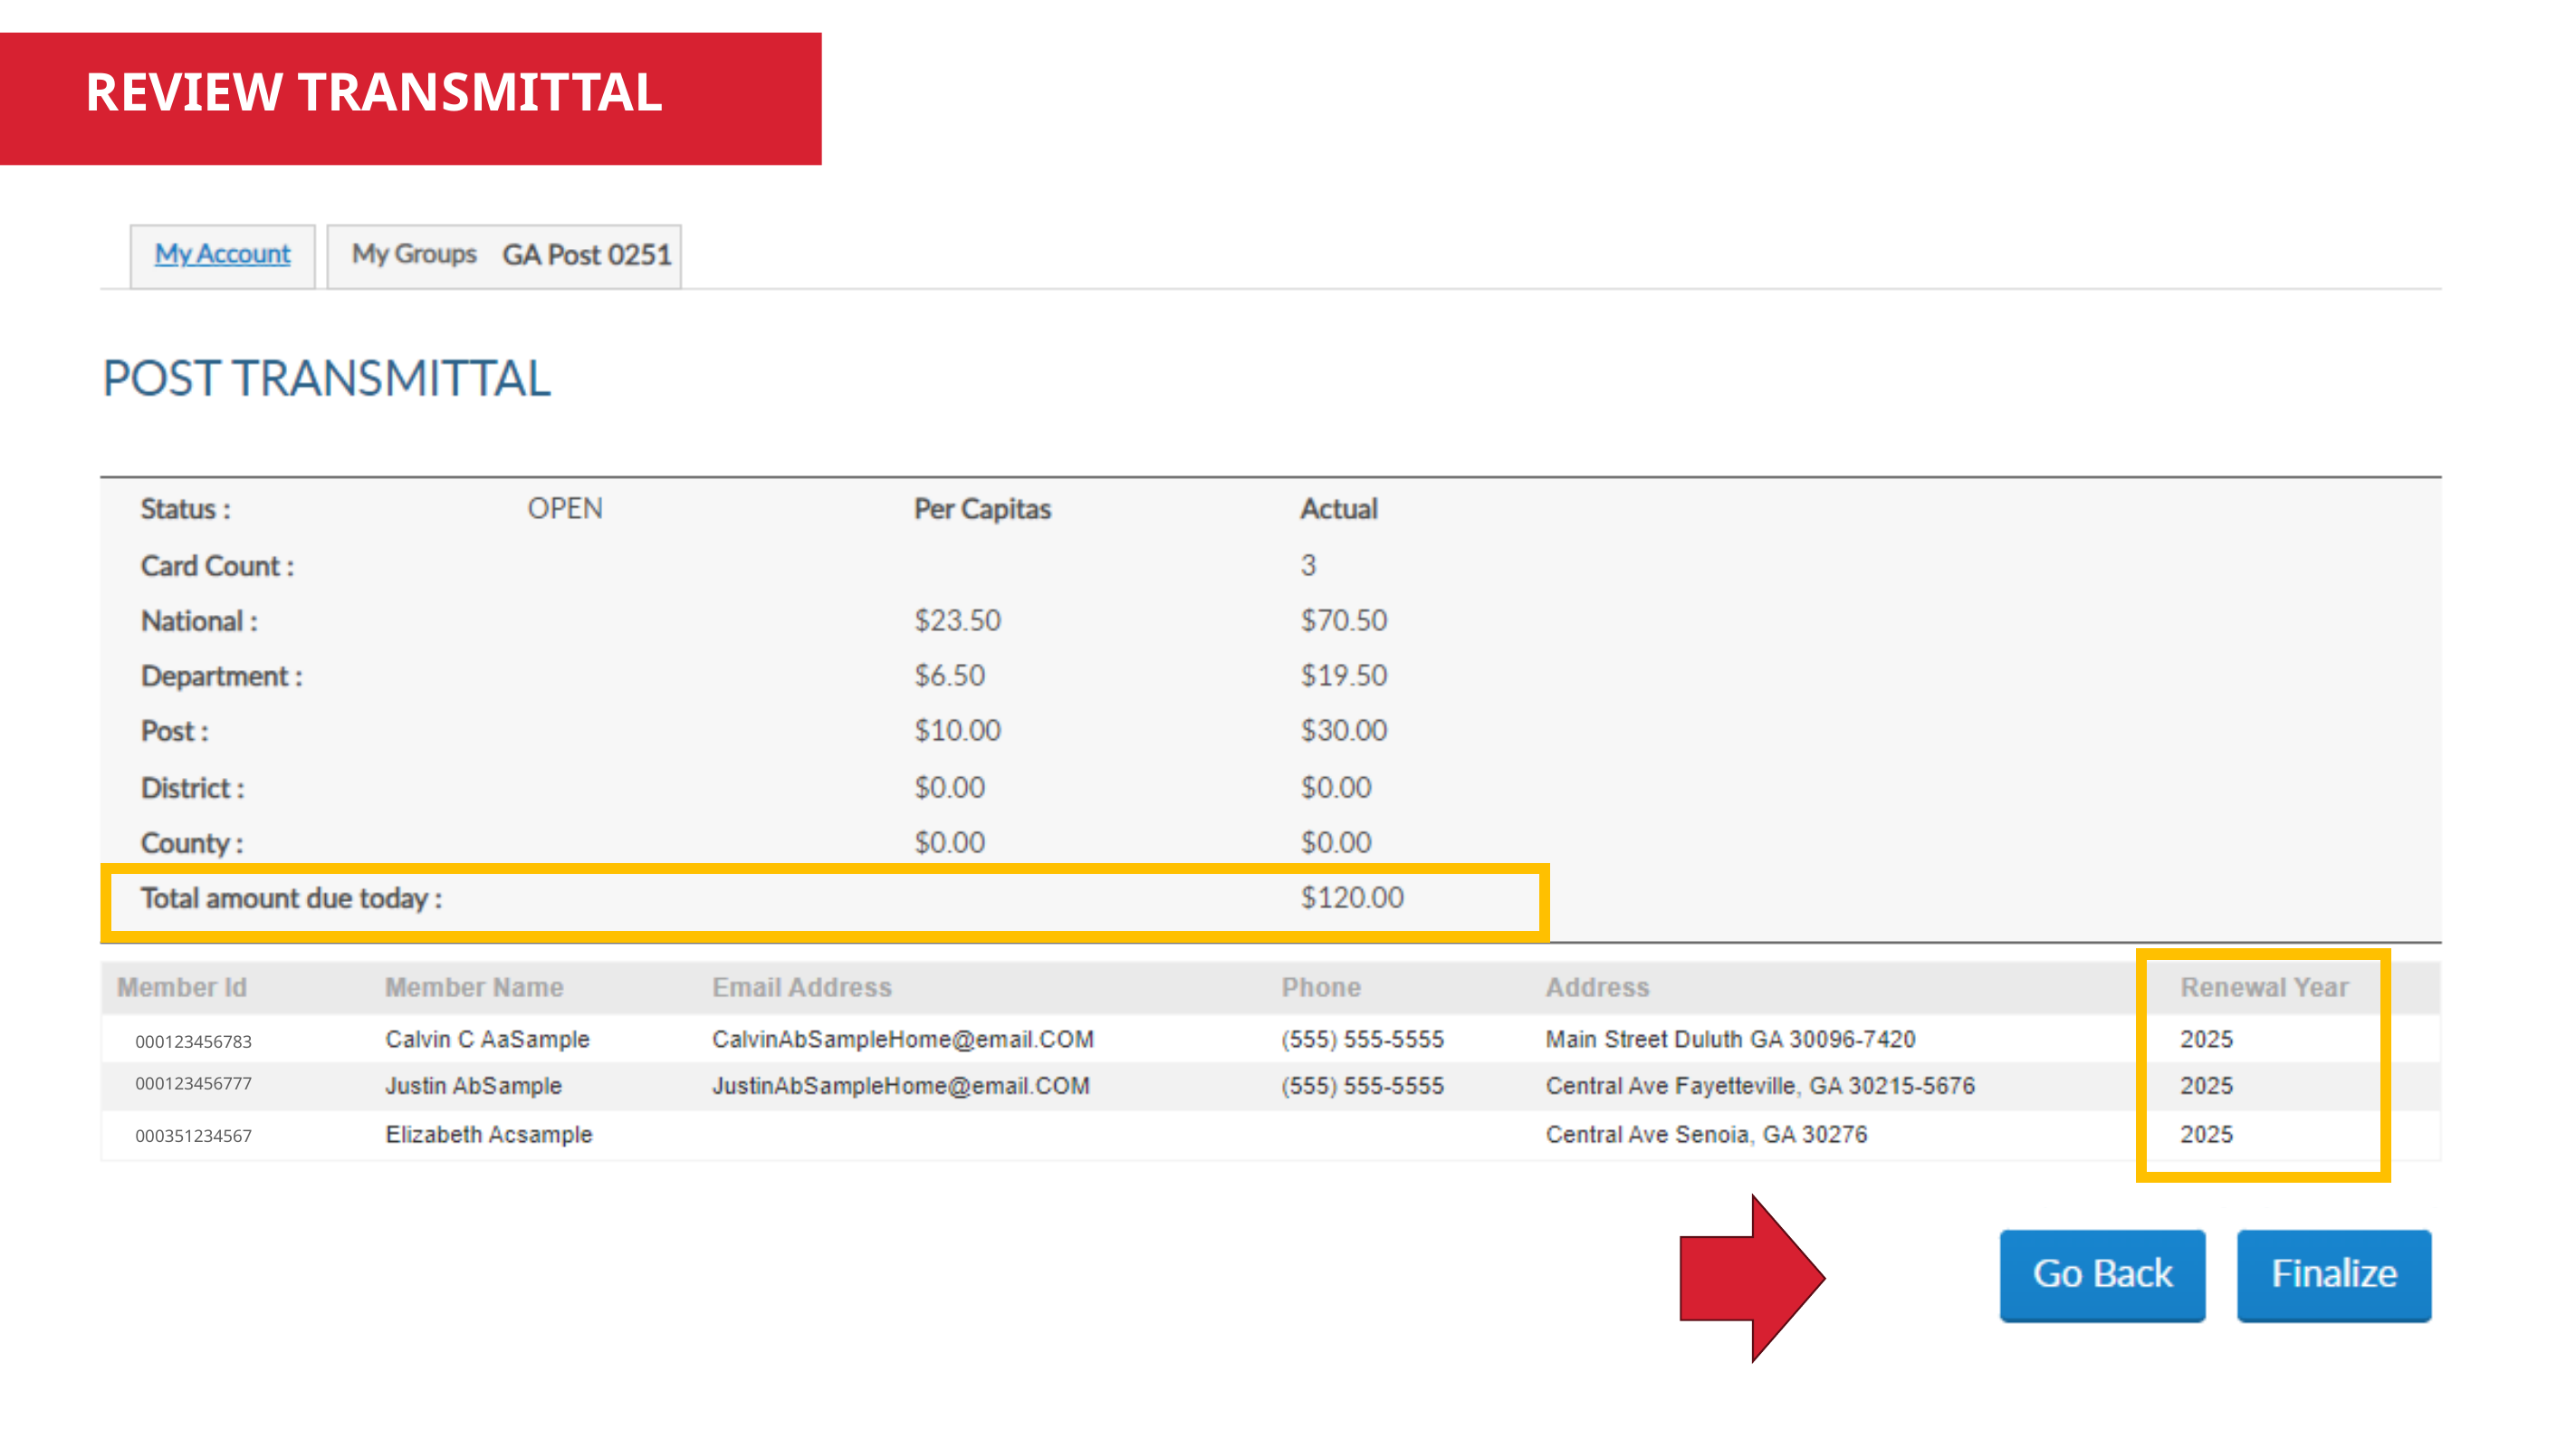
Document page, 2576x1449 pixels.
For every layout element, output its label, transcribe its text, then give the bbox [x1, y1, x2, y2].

list REVIEW TRANSMITTAL [71, 58, 689, 137]
picture [1974, 1208, 2444, 1348]
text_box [73, 204, 2502, 1380]
